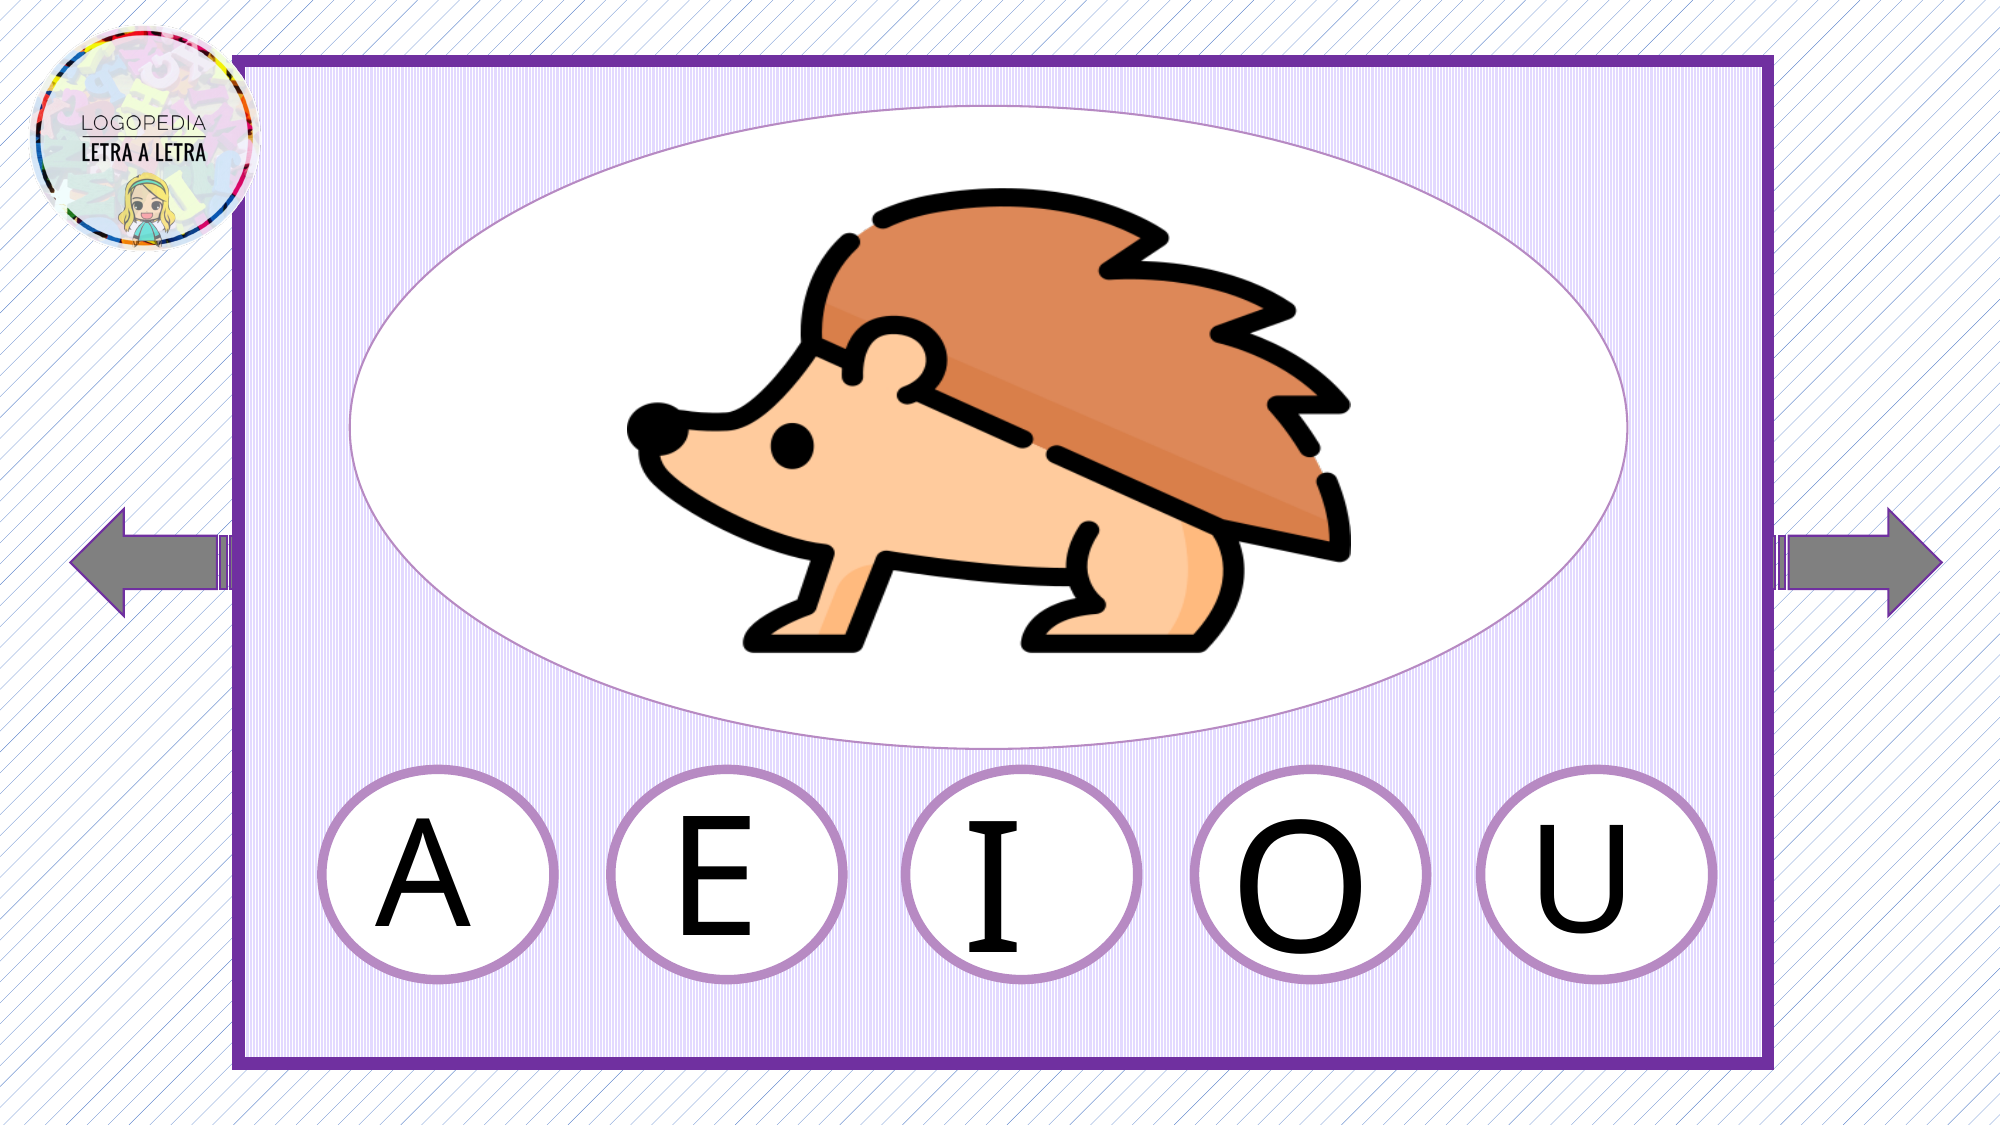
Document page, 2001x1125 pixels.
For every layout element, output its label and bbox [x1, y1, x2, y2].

text_box [219, 535, 228, 590]
text_box [1771, 535, 1776, 590]
text_box [229, 535, 234, 590]
picture [28, 24, 261, 252]
picture [626, 108, 1351, 731]
text_box [1787, 506, 1944, 619]
text_box [68, 506, 218, 619]
text_box [1778, 535, 1786, 590]
text_box [238, 61, 1769, 1064]
